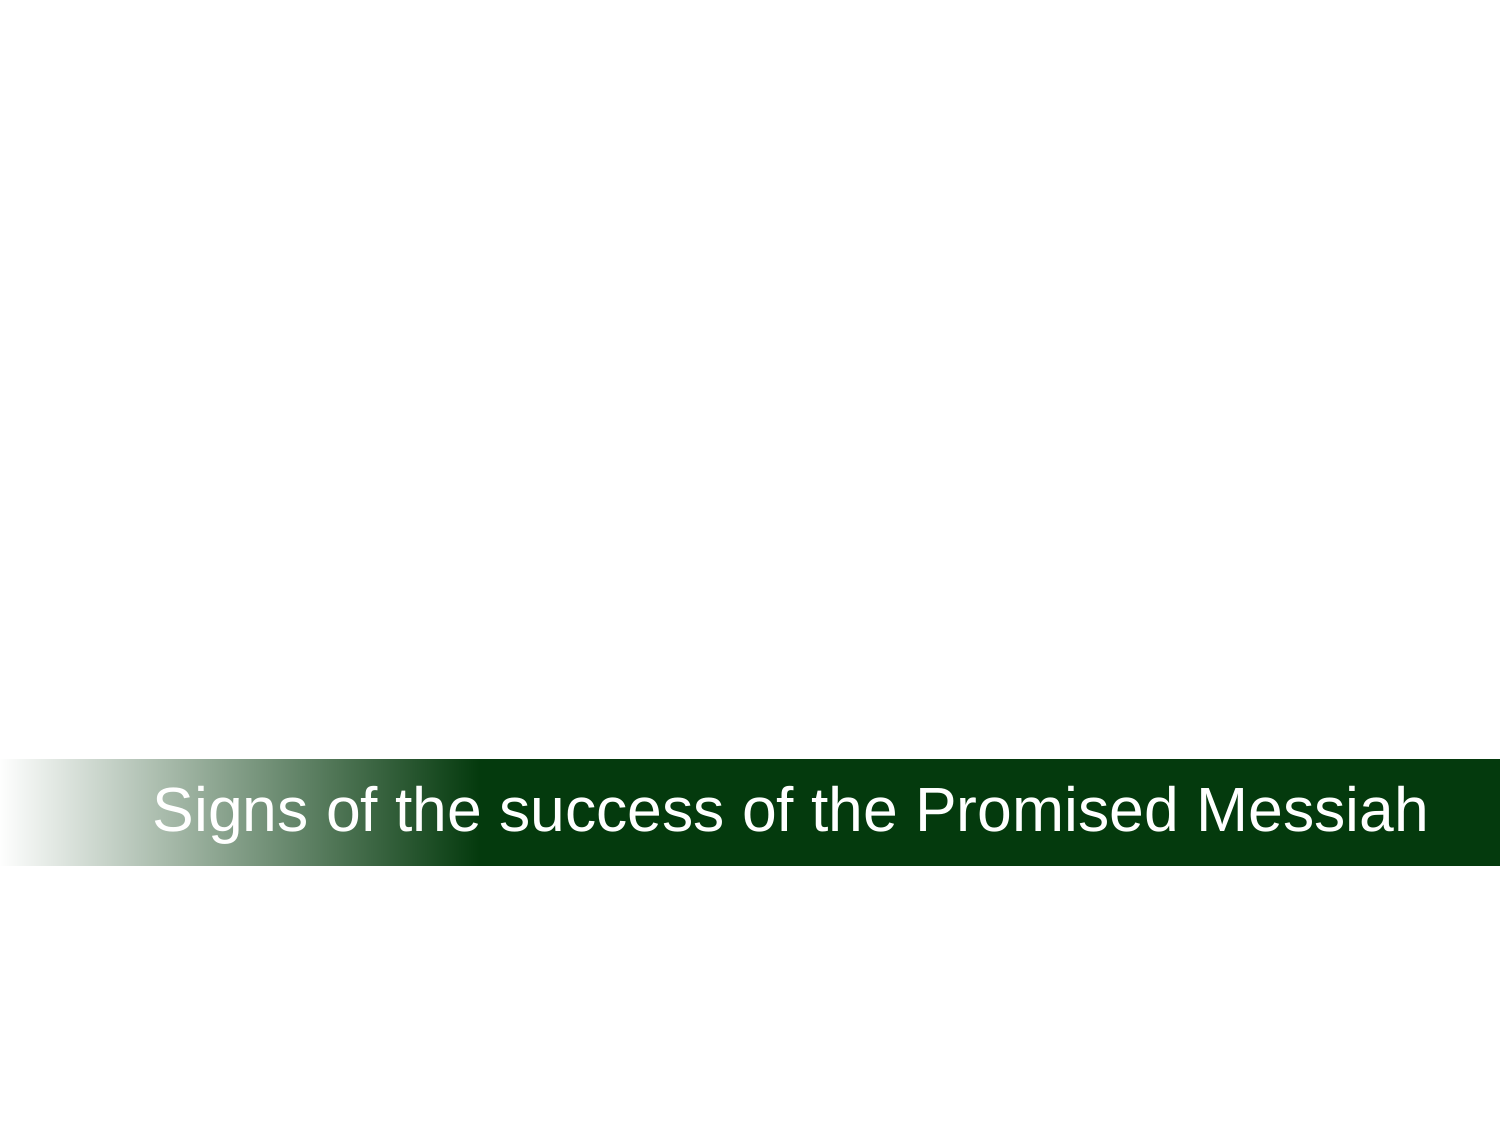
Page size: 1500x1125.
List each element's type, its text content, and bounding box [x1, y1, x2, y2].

list Signs of the success of the Promised Messiah [124, 761, 1431, 1013]
